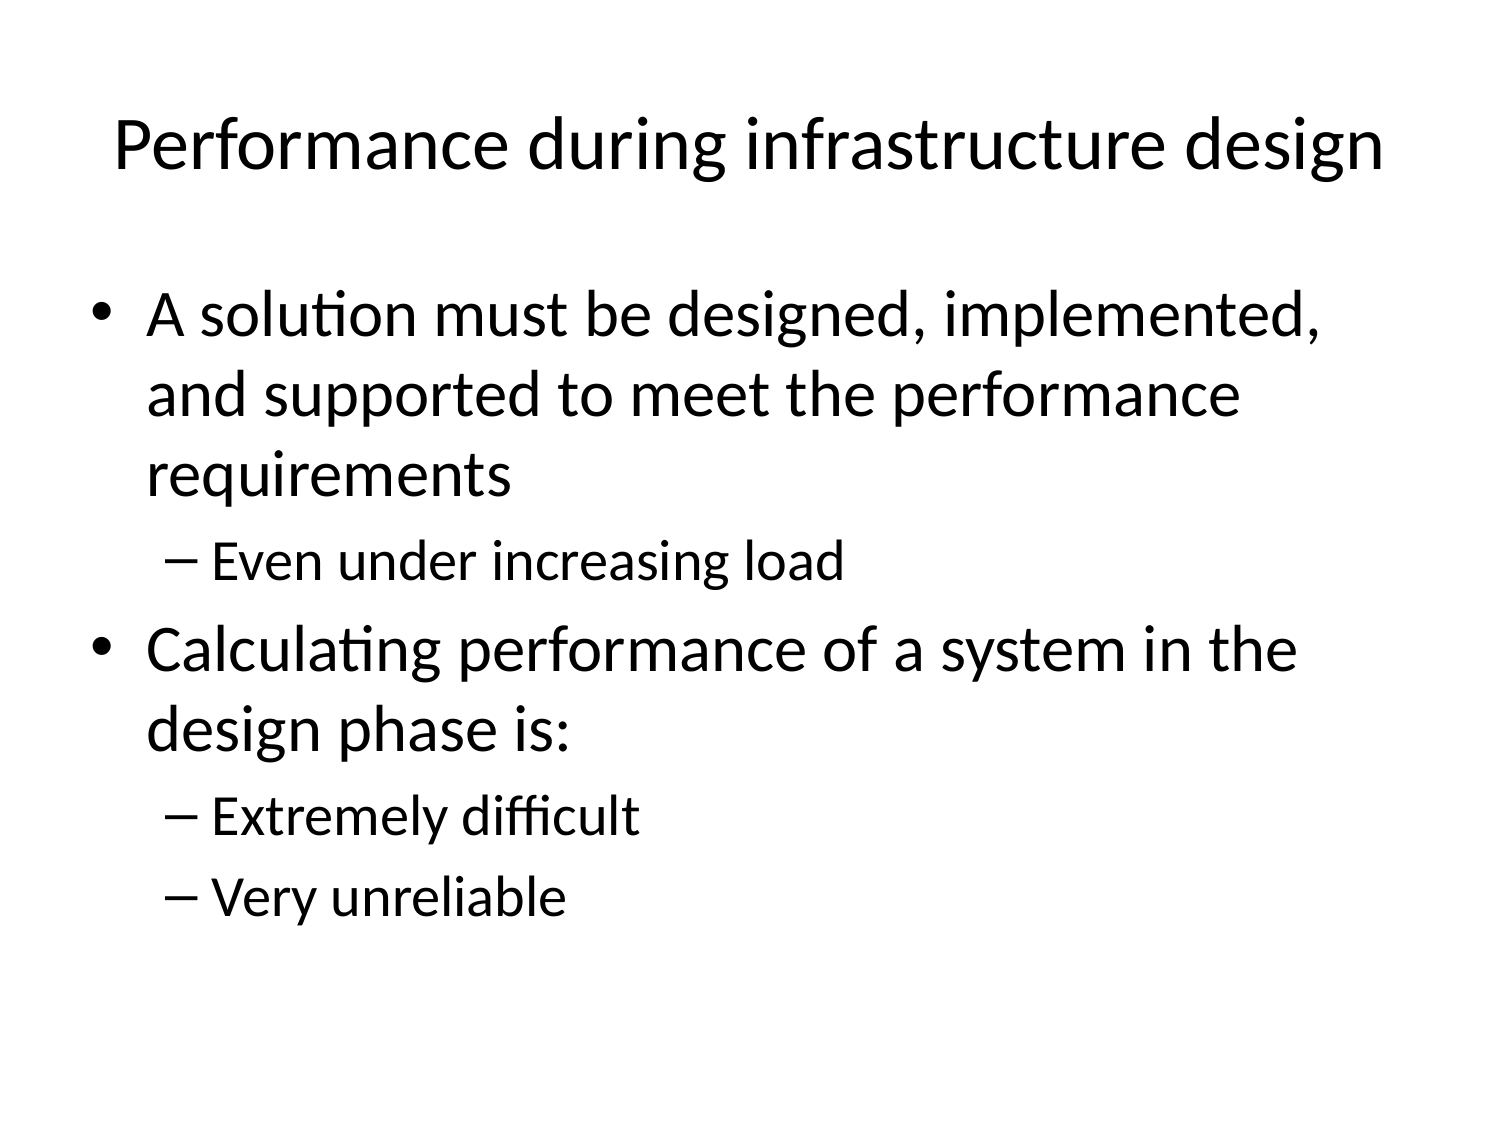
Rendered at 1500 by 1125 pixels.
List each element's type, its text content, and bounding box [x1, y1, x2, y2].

list A solution must be designed, implemented, and supported to meet the performance requirements Even under increasing load Calculating performance of a system in the design phase is: Extremely difficult Very unreliable [75, 262, 1425, 1063]
title Performance during infrastructure design [75, 45, 1425, 233]
